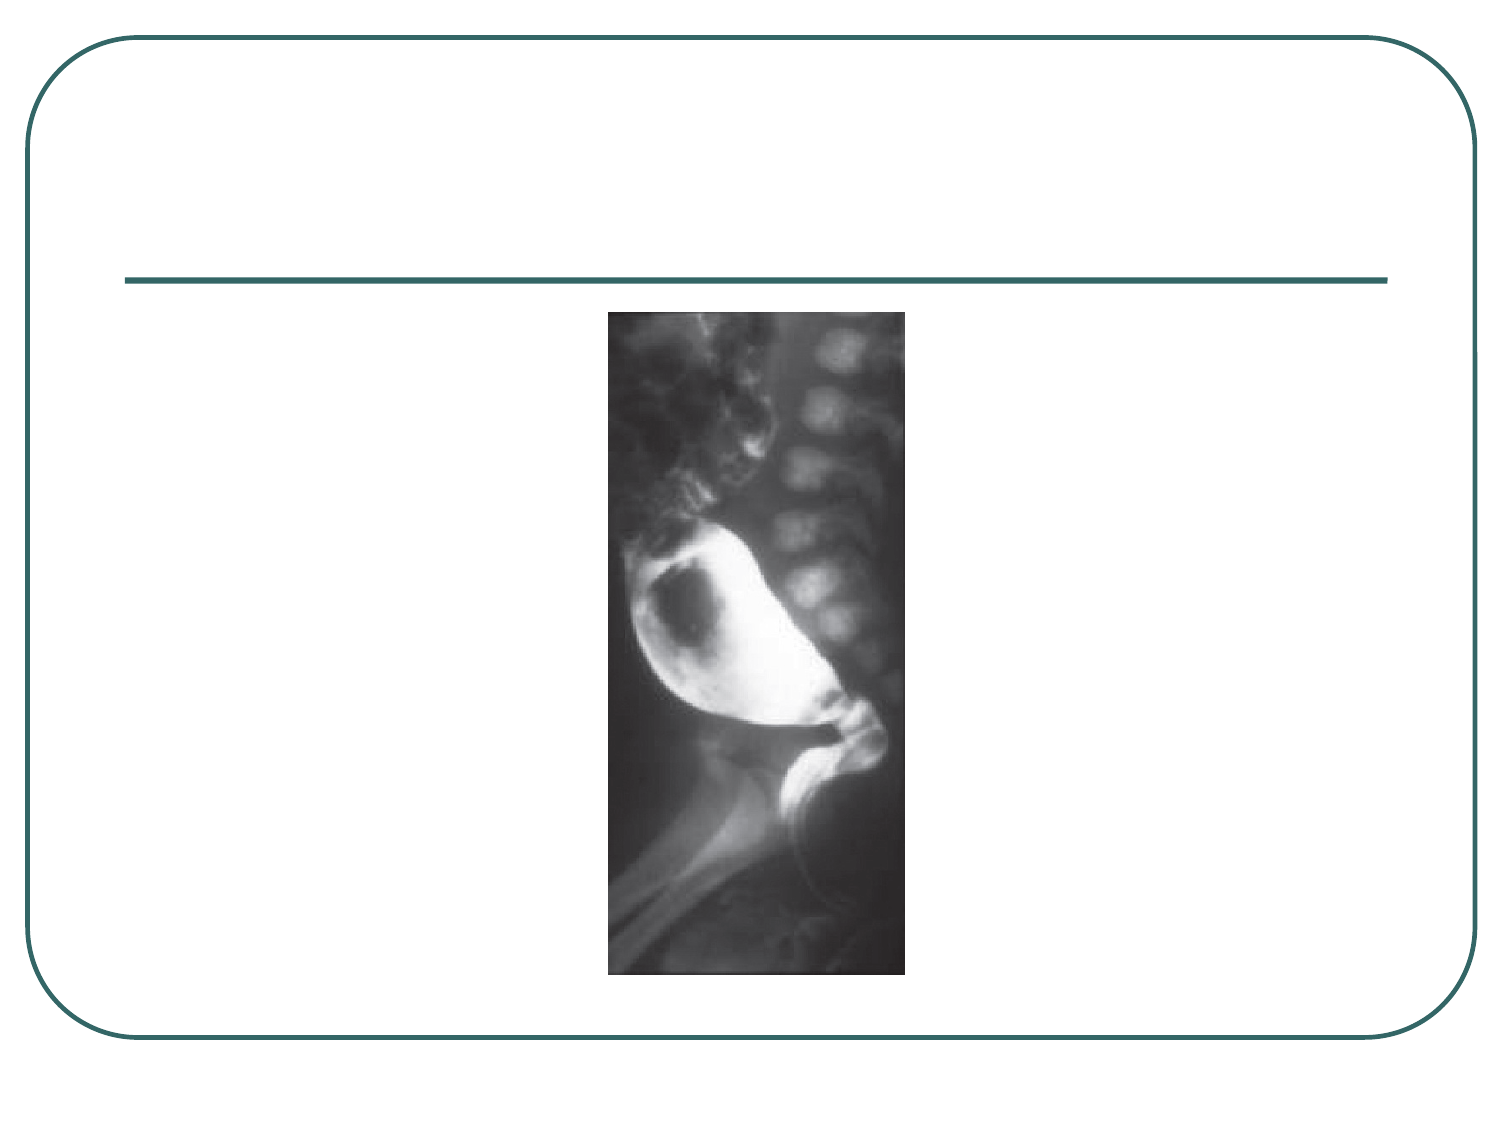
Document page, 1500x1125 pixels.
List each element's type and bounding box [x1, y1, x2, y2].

list [607, 312, 905, 976]
